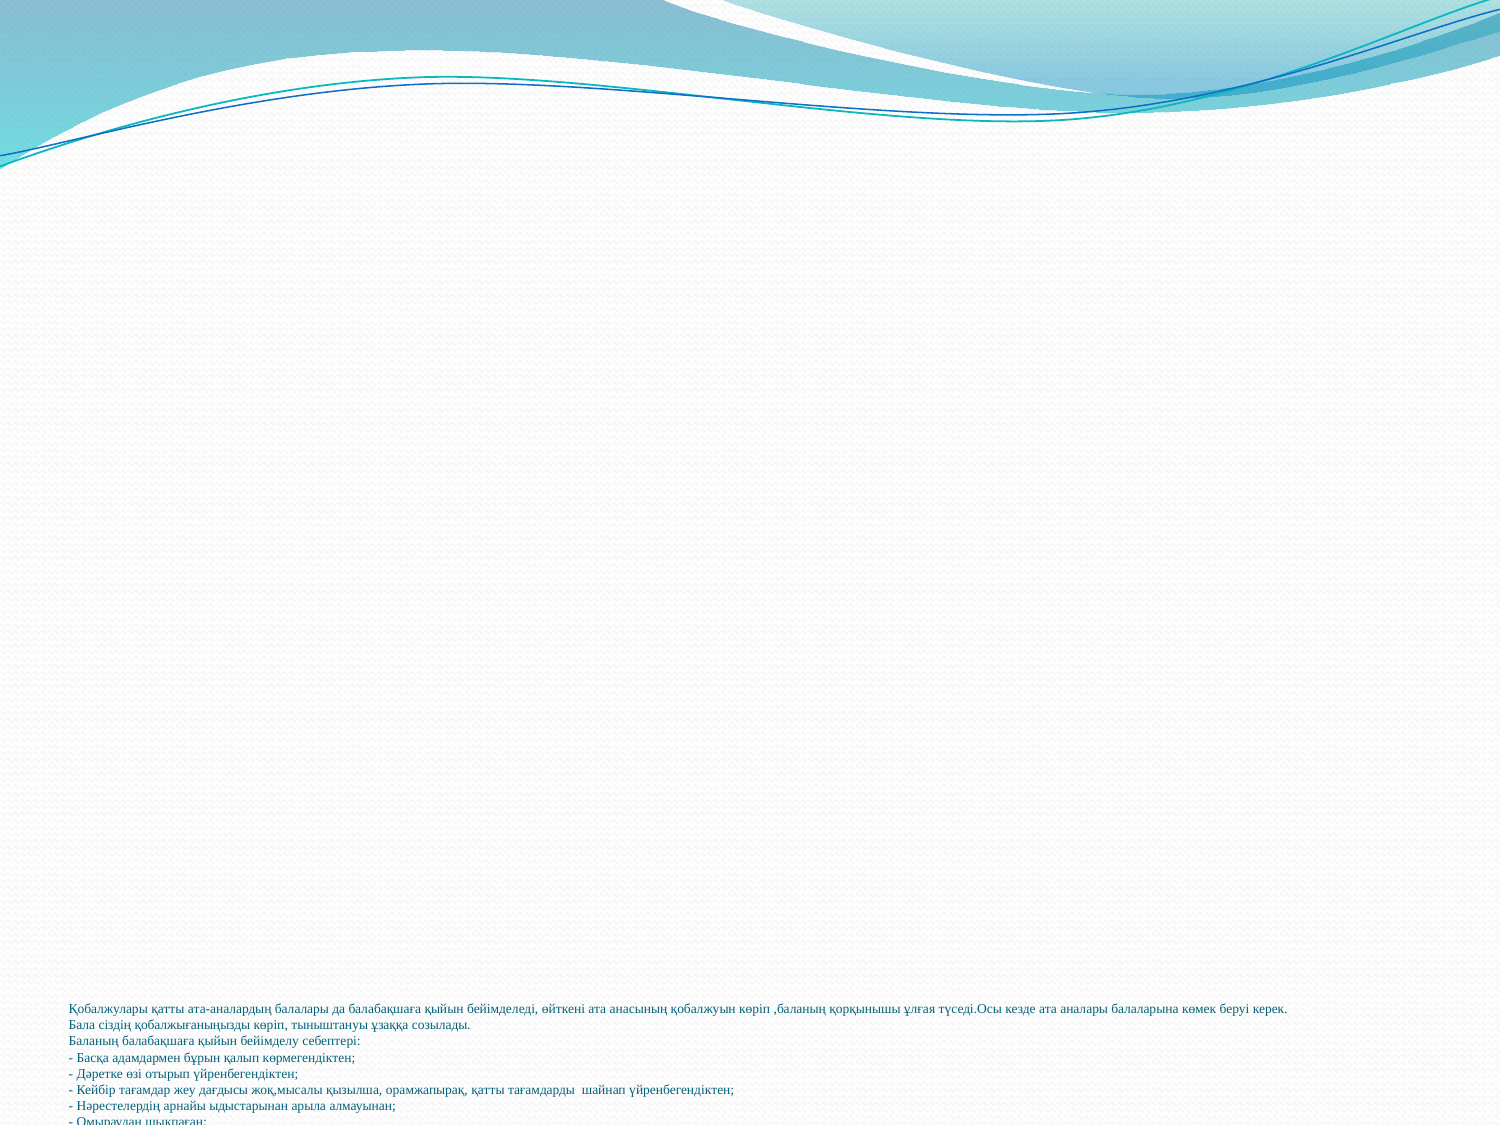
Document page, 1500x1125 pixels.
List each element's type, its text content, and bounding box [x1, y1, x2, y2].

title Қобалжулары қатты ата-аналардың балалары да балабақшаға қыйын бейімделеді, өйткені ата анасының қобалжуын көріп ,баланың қорқынышы ұлғая түседі.Осы кезде ата аналары балаларына көмек беруі керек. Бала сіздің қобалжығаныңызды көріп, тыныштануы ұзаққа созылады. Баланың балабақшаға қыйын бейімделу себептері: - Басқа адамдармен бұрын қалып көрмегендіктен; - Дәретке өзі отырып үйренбегендіктен; - Кейбір тағамдар жеу дағдысы жоқ,мысалы қызылша, орамжапырақ, қатты тағамдарды шайнап үйренбегендіктен; - Нәрестелердің арнайы ыдыстарынан арыла алмауынан; - Омыраудан шықпаған; - осындай салдардан баланың балабақшаға бейімделуі қиынға соғады. [68, 987, 1432, 1125]
